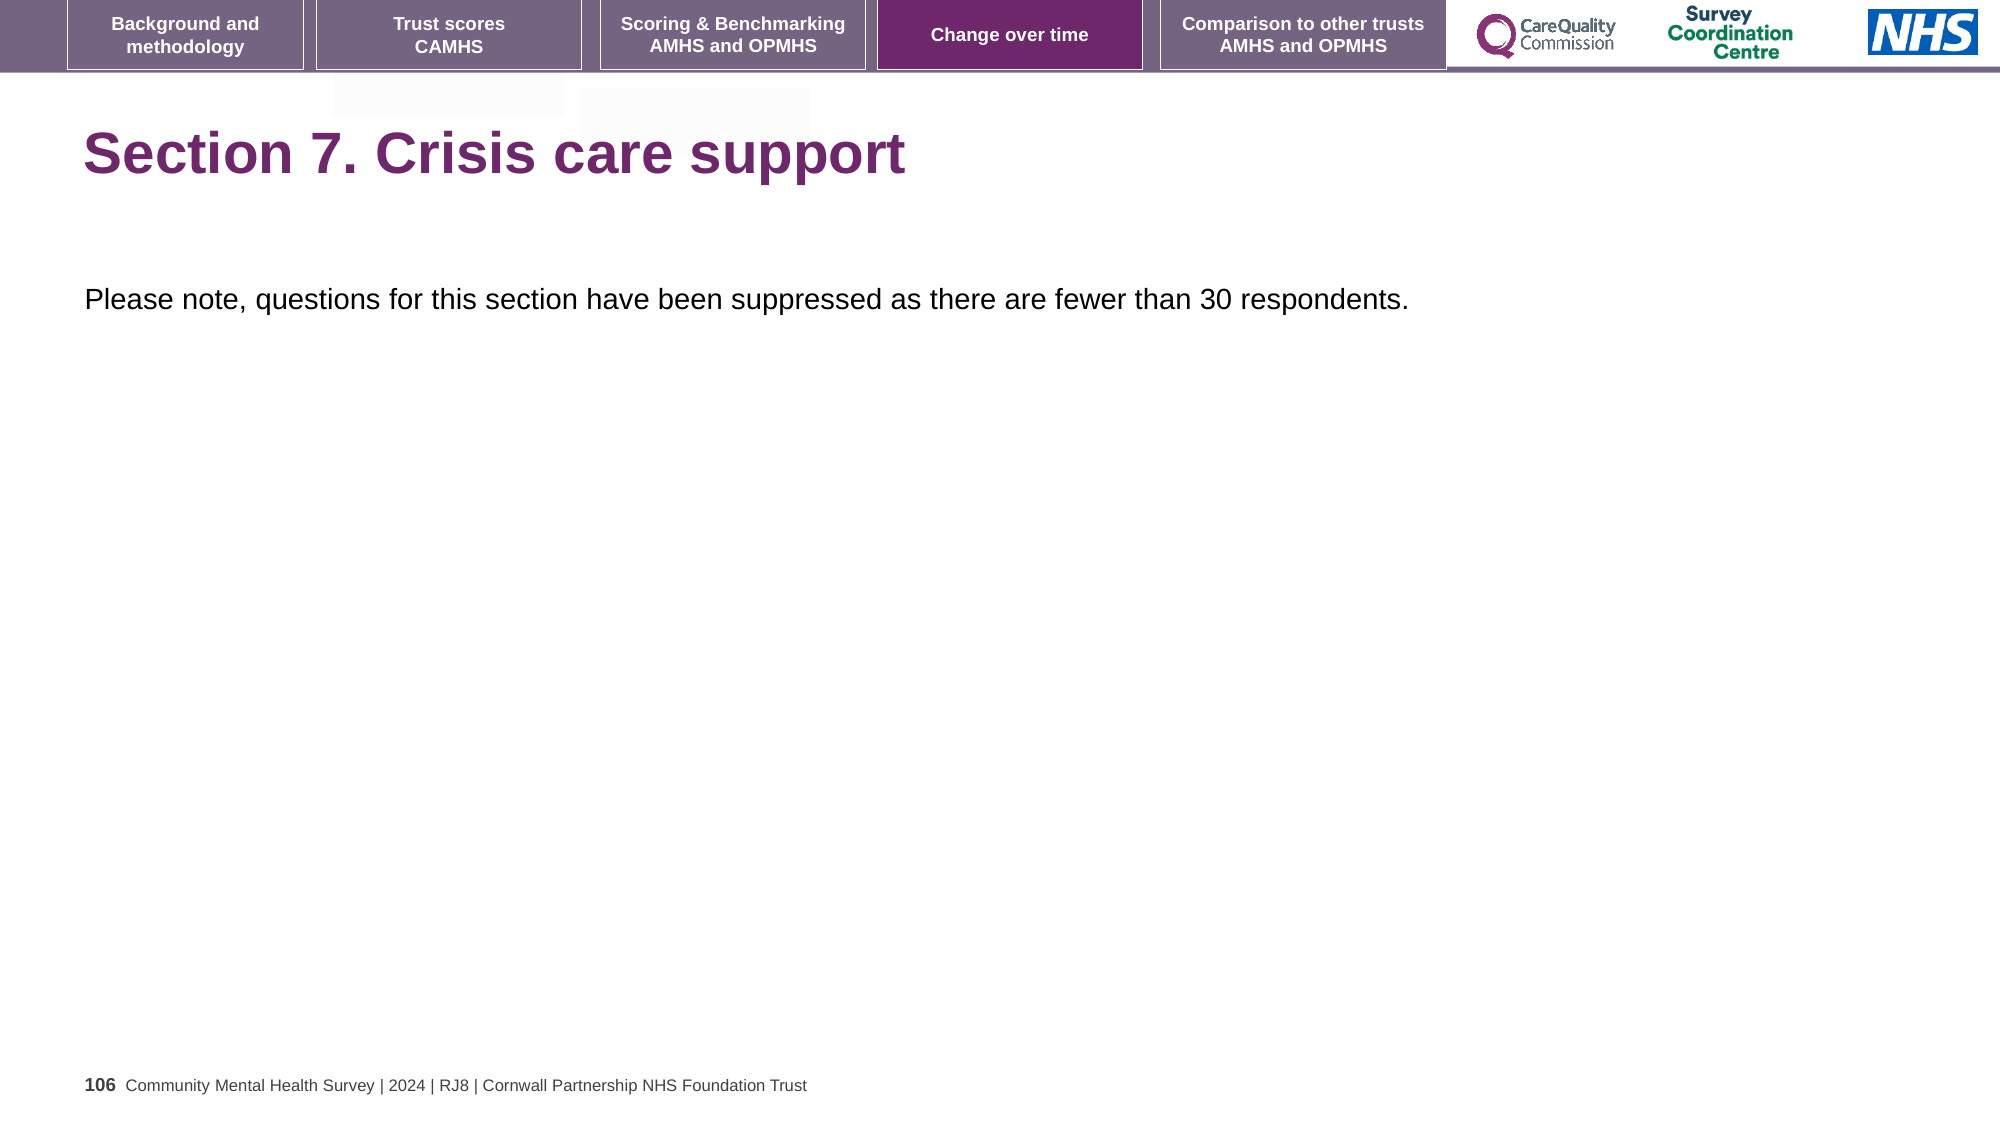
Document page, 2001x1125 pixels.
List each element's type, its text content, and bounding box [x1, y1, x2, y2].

text_box 106 [84, 1065, 122, 1125]
picture [1666, 3, 1794, 61]
picture [1476, 13, 1616, 59]
text_box Please note, questions for this section have been suppressed as there are fewer than 30 respondents. [84, 208, 1933, 316]
picture [1868, 9, 1978, 55]
title Section 7. Crisis care support [68, 100, 1942, 209]
